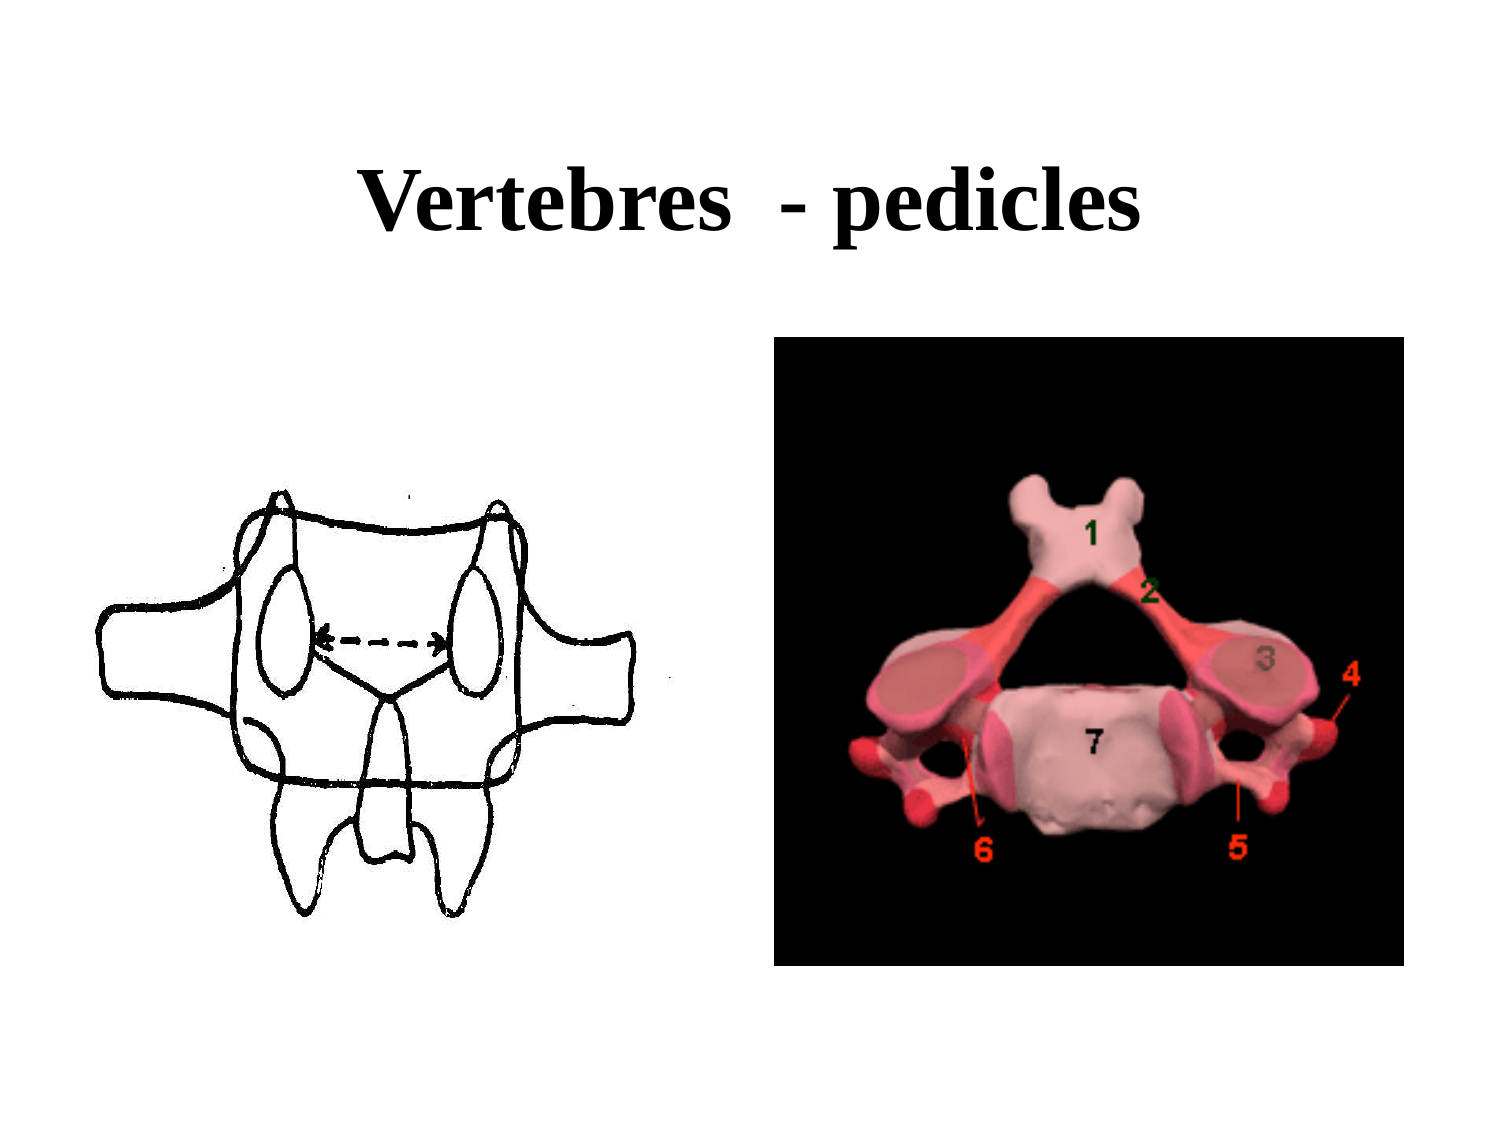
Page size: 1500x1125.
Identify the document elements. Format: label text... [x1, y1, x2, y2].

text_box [87, 437, 685, 933]
title Vertebres - pedicles [112, 99, 1388, 288]
picture [774, 337, 1404, 966]
